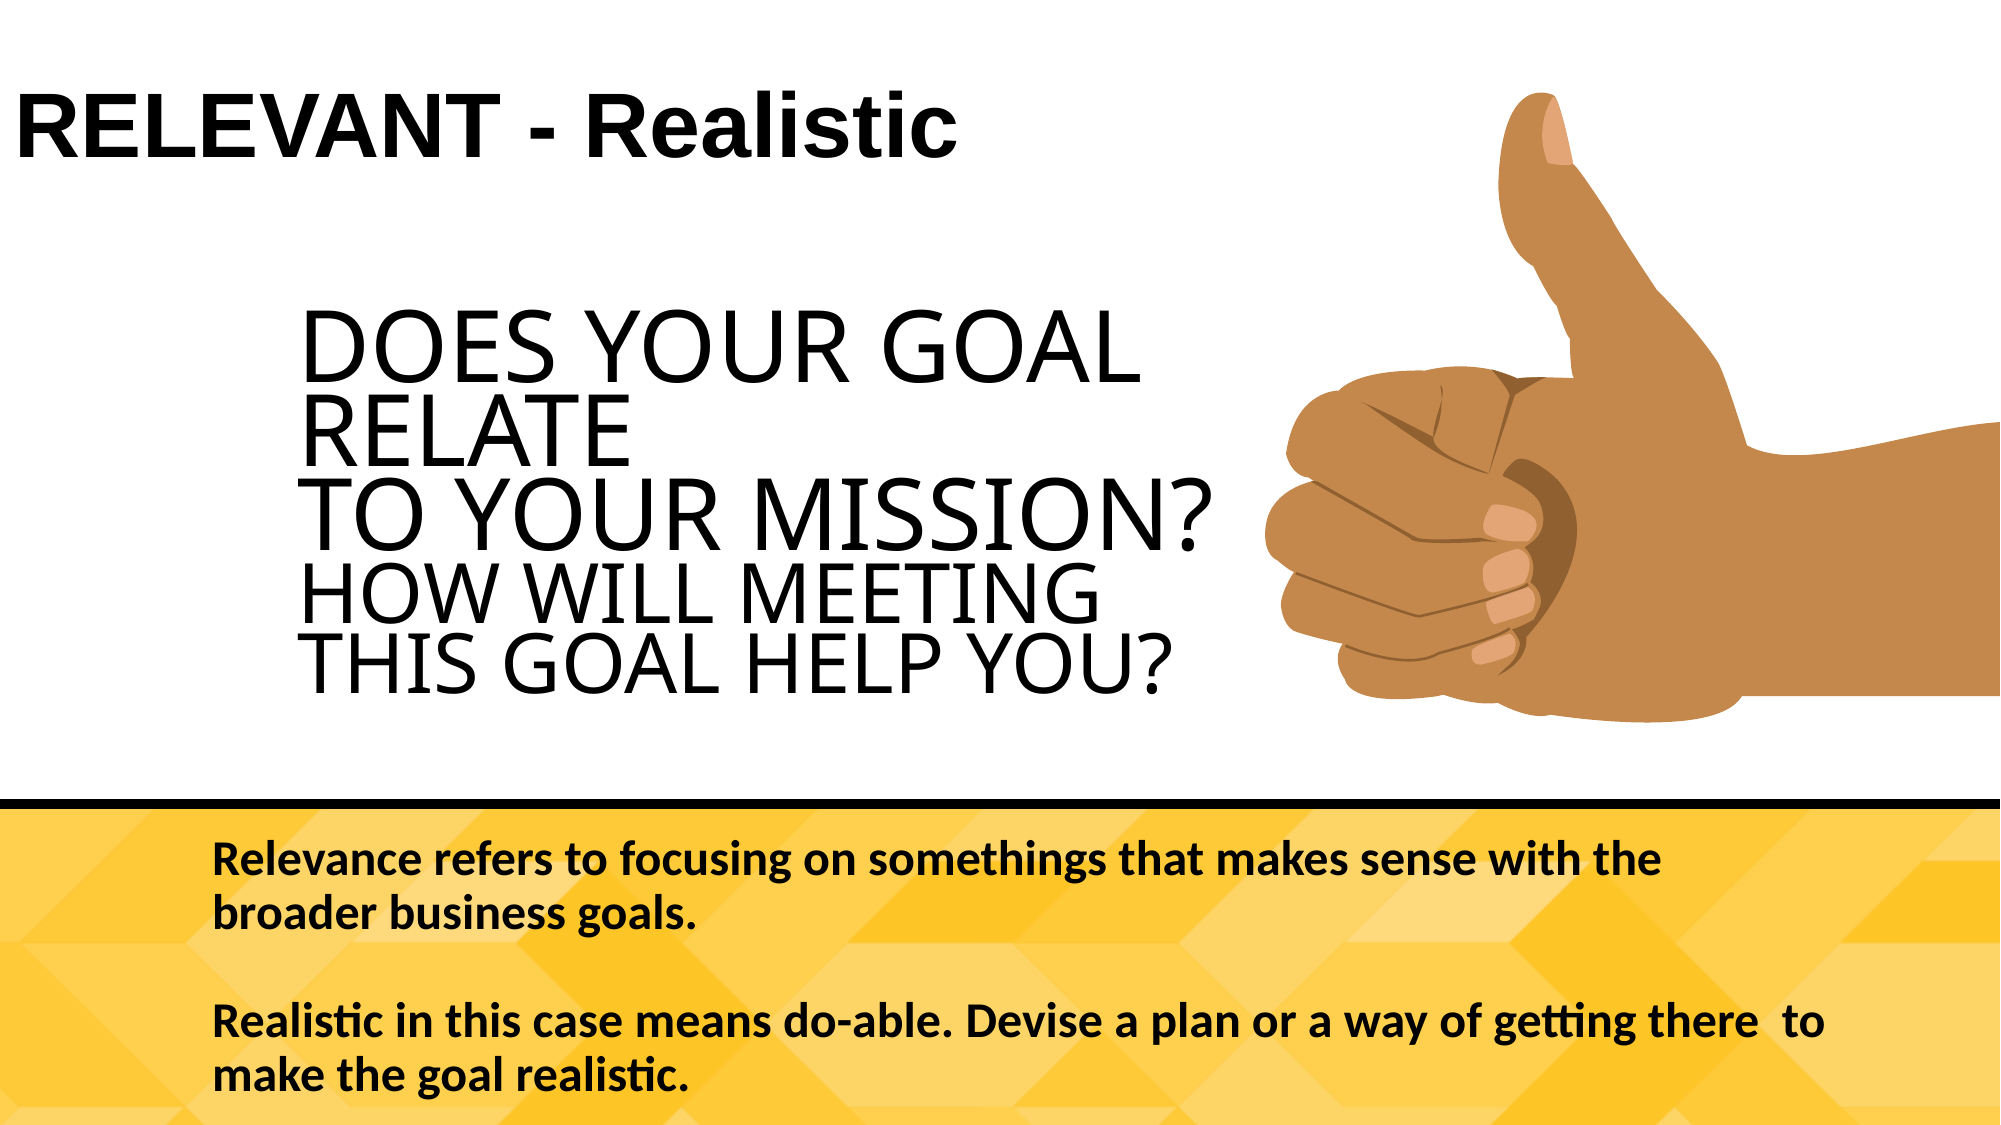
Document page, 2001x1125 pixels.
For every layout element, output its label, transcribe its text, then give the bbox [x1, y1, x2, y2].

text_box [1260, 68, 2000, 742]
title RELEVANT - Realistic [0, 70, 1260, 248]
text_box DOES YOUR GOAL RELATE TO YOUR MISSION? HOW WILL MEETING THIS GOAL HELP YOU? [282, 308, 1260, 715]
text_box Relevance refers to focusing on somethings that makes sense with the broader business goals. Realistic in this case means do-able. Devise a plan or a way of getting there to make the goal realistic. [197, 824, 1845, 1110]
